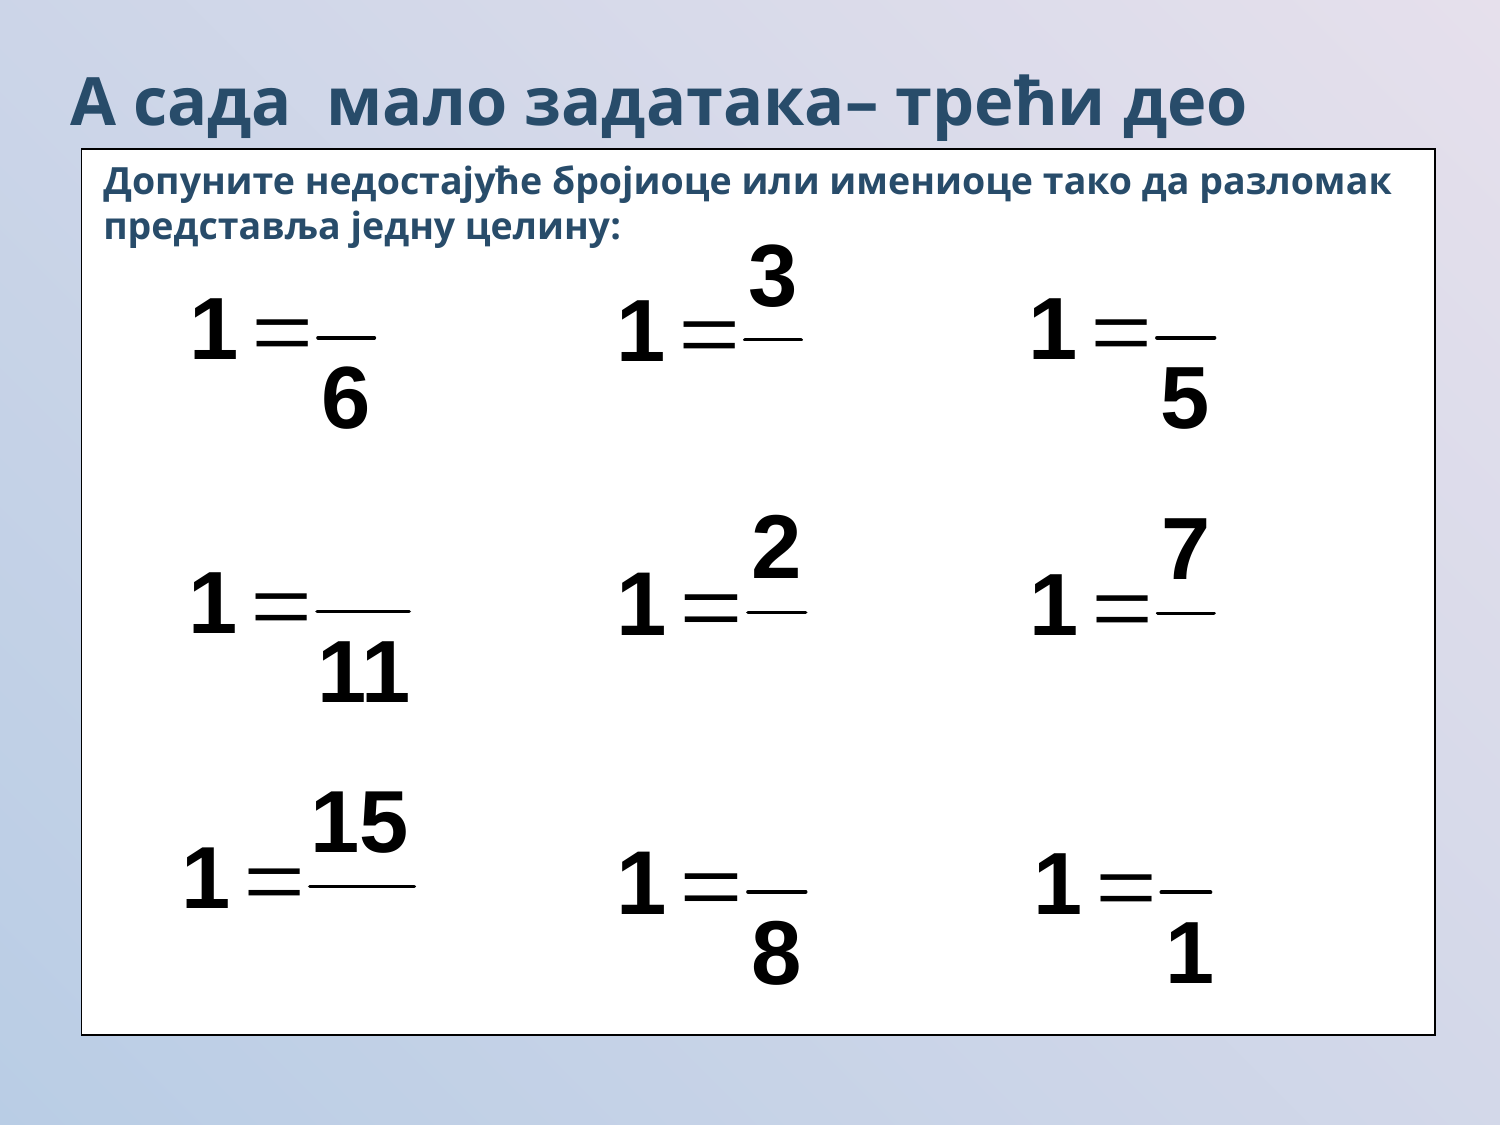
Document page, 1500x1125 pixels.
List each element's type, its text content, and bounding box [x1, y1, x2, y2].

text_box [173, 768, 432, 1012]
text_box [608, 770, 828, 1006]
text_box А сада мало задатака– трећи део [55, 66, 1294, 131]
text_box [81, 148, 1436, 1035]
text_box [608, 221, 823, 465]
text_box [181, 219, 396, 449]
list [608, 491, 828, 742]
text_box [180, 493, 425, 723]
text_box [1021, 495, 1236, 739]
text_box Допуните недостајуће бројиоце или имениоце тако да разломак представља једну целину: [88, 172, 1412, 232]
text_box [1020, 219, 1235, 449]
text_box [1024, 774, 1232, 1004]
